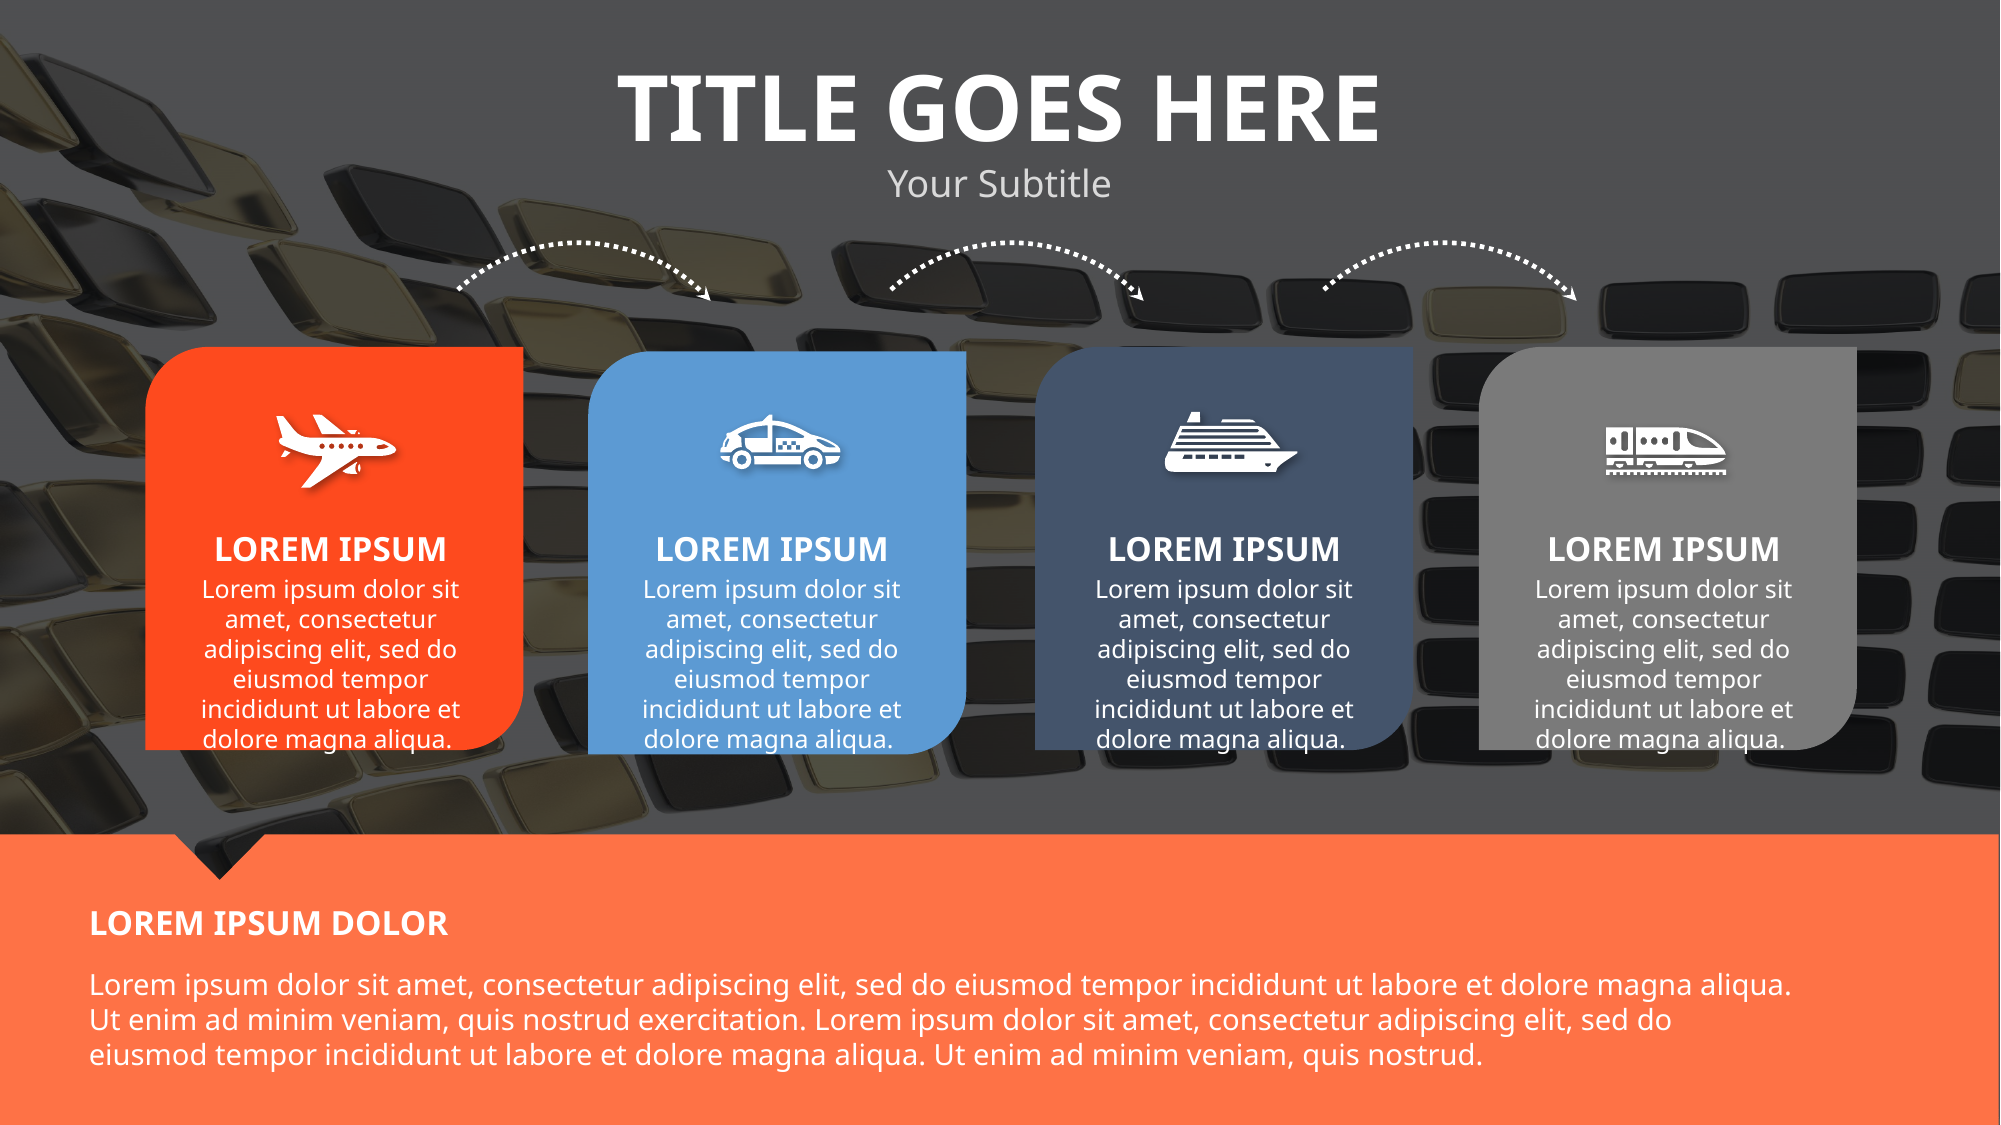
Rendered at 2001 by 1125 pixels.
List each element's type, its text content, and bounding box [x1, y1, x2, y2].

text_box [720, 456, 730, 462]
text_box LOREM IPSUM Lorem ipsum dolor sit amet, consectetur adipiscing elit, sed do eiusmod tempor incididunt ut labore et dolore magna aliqua. [1493, 521, 1834, 761]
text_box LOREM IPSUM Lorem ipsum dolor sit amet, consectetur adipiscing elit, sed do eiusmod tempor incididunt ut labore et dolore magna aliqua. [1054, 521, 1395, 761]
text_box [1606, 469, 1727, 475]
text_box [1636, 427, 1726, 455]
text_box [720, 414, 841, 453]
text_box [312, 414, 346, 435]
text_box [0, 833, 2000, 1125]
text_box [825, 456, 841, 465]
text_box [1636, 458, 1726, 468]
text_box [803, 450, 823, 470]
text_box TITLE GOES HERE Your Subtitle [548, 42, 1452, 212]
text_box [1606, 458, 1634, 468]
text_box [587, 350, 968, 756]
text_box [1606, 427, 1633, 455]
text_box [753, 456, 802, 465]
text_box [1170, 425, 1281, 449]
text_box [457, 242, 711, 422]
text_box [890, 242, 1144, 422]
text_box LOREM IPSUM Lorem ipsum dolor sit amet, consectetur adipiscing elit, sed do eiusmod tempor incididunt ut labore et dolore magna aliqua. [602, 521, 943, 761]
text_box [144, 345, 525, 752]
text_box [1034, 345, 1415, 752]
text_box [1164, 451, 1298, 472]
text_box [1477, 345, 1858, 752]
text_box [1323, 242, 1577, 422]
text_box [732, 450, 752, 470]
text_box [1186, 411, 1201, 423]
text_box [276, 416, 397, 488]
text_box LOREM IPSUM Lorem ipsum dolor sit amet, consectetur adipiscing elit, sed do eiusmod tempor incididunt ut labore et dolore magna aliqua. [160, 521, 501, 761]
text_box LOREM IPSUM DOLOR Lorem ipsum dolor sit amet, consectetur adipiscing elit, sed do eiusmod tempor incididunt ut labore et dolore magna aliqua. Ut enim ad minim veniam, quis nostrud exercitation. Lorem ipsum dolor sit amet, consectetur adipiscing elit, sed do eiusmod tempor incididunt ut labore et dolore magna aliqua. Ut enim ad minim veniam, quis nostrud. [73, 894, 1811, 1079]
text_box [1221, 419, 1256, 423]
